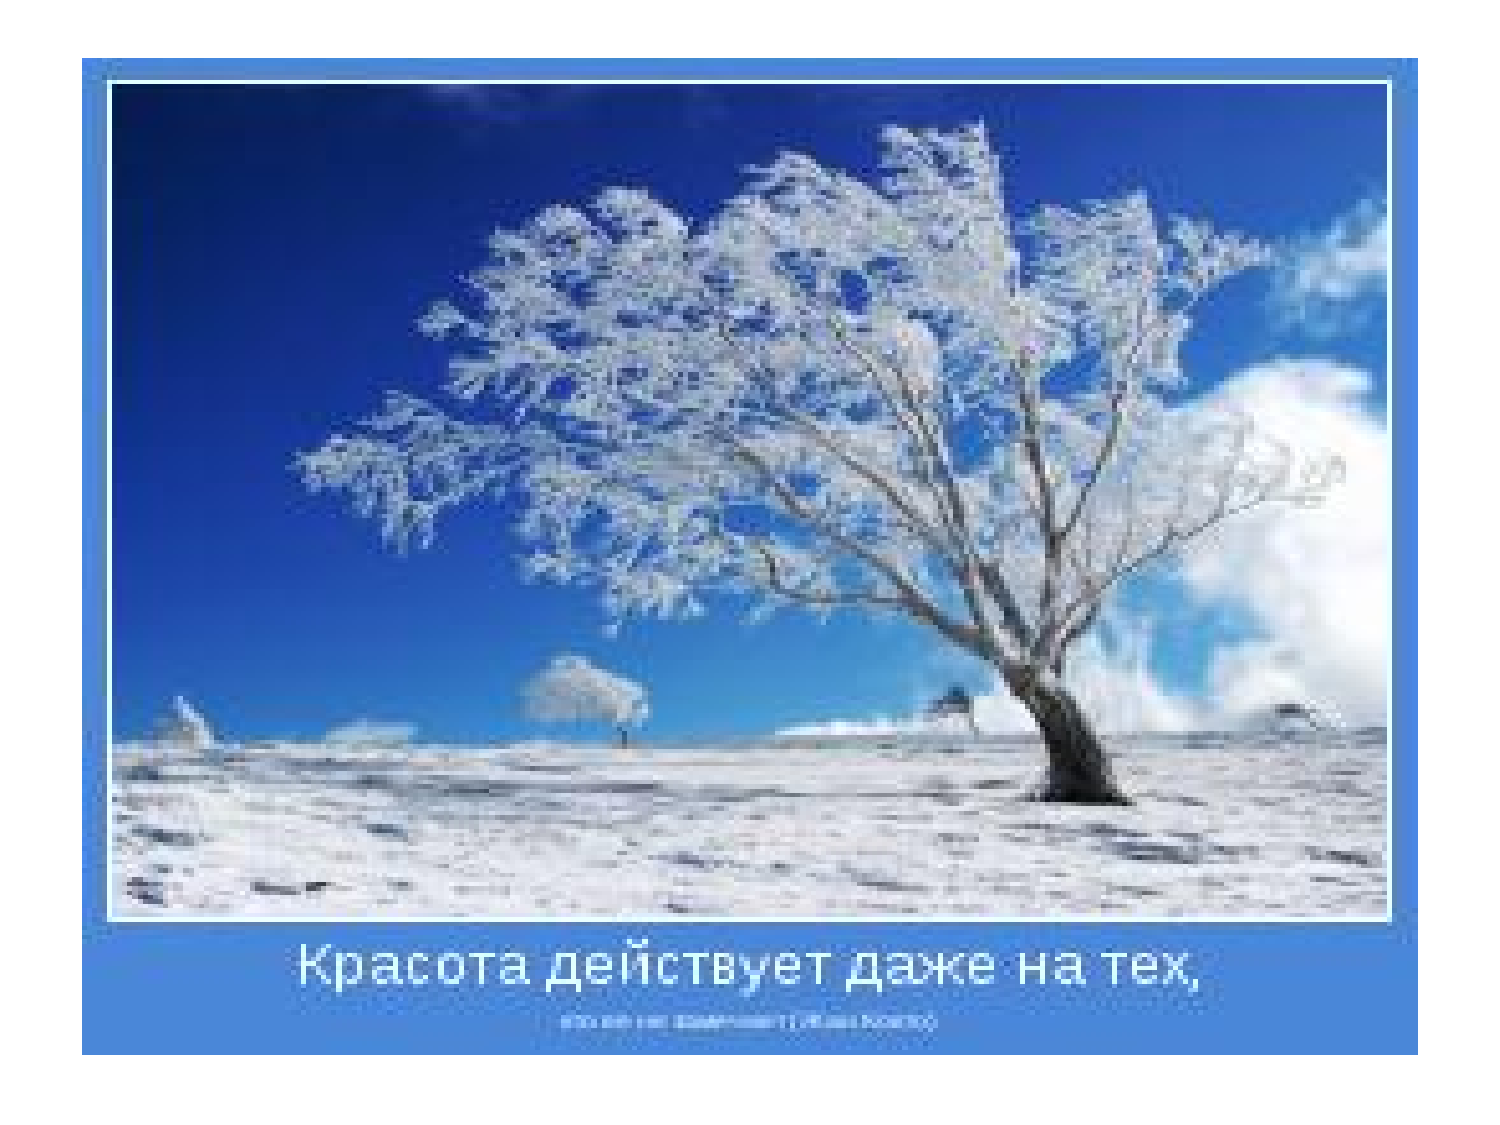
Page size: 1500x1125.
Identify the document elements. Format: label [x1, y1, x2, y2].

list [81, 58, 1419, 1055]
